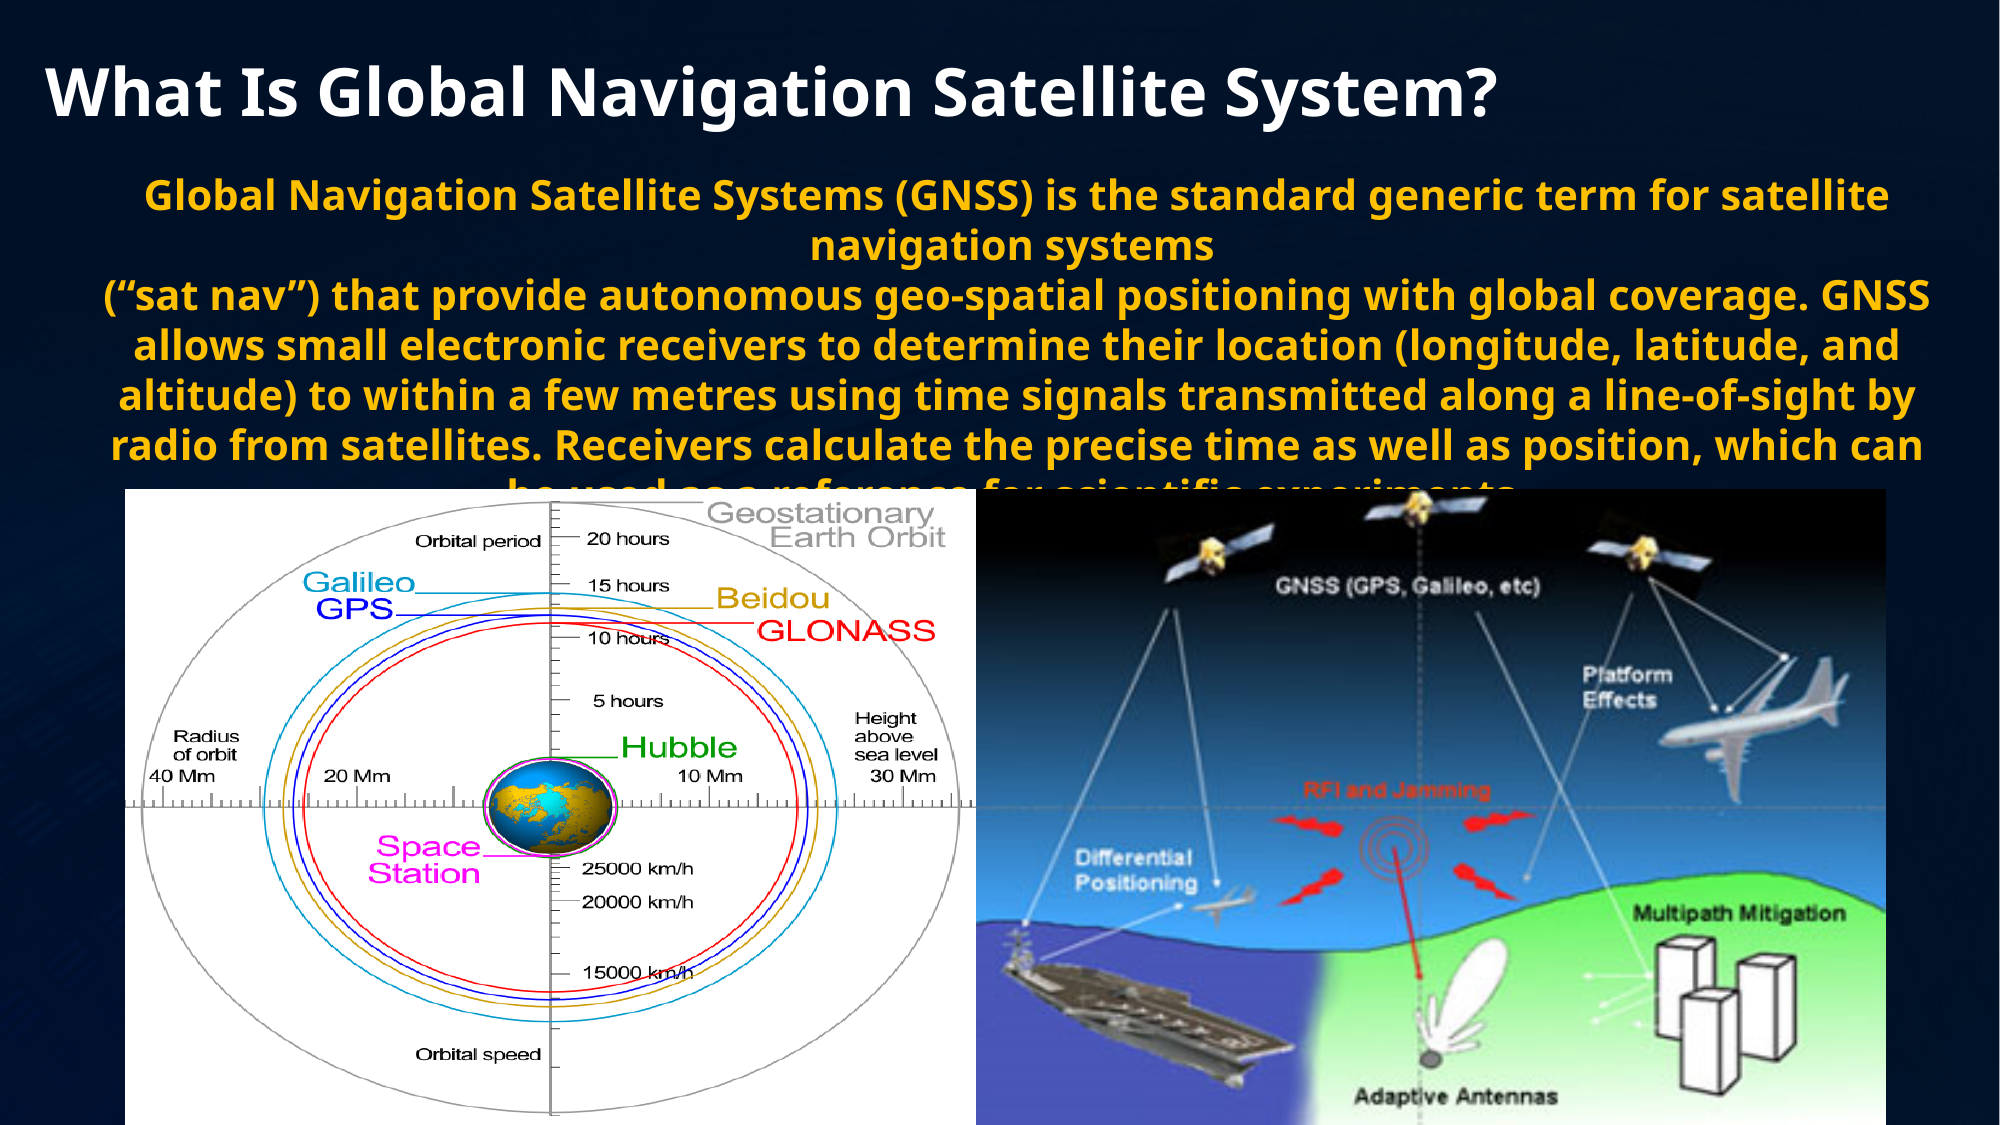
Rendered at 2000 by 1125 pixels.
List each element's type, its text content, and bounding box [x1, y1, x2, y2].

text_box What Is Global Navigation Satellite System? [31, 42, 1673, 183]
picture [0, 0, 2000, 1125]
text_box Global Navigation Satellite Systems (GNSS) is the standard generic term for satellite navigation systems (“sat nav”) that provide autonomous geo-spatial positioning with global coverage. GNSS allows small electronic receivers to determine their location (longitude, latitude, and altitude) to within a few metres using time signals transmitted along a line-of-sight by radio from satellites. Receivers calculate the precise time as well as position, which can be used as a reference for scientific experiments. [66, 161, 1969, 527]
